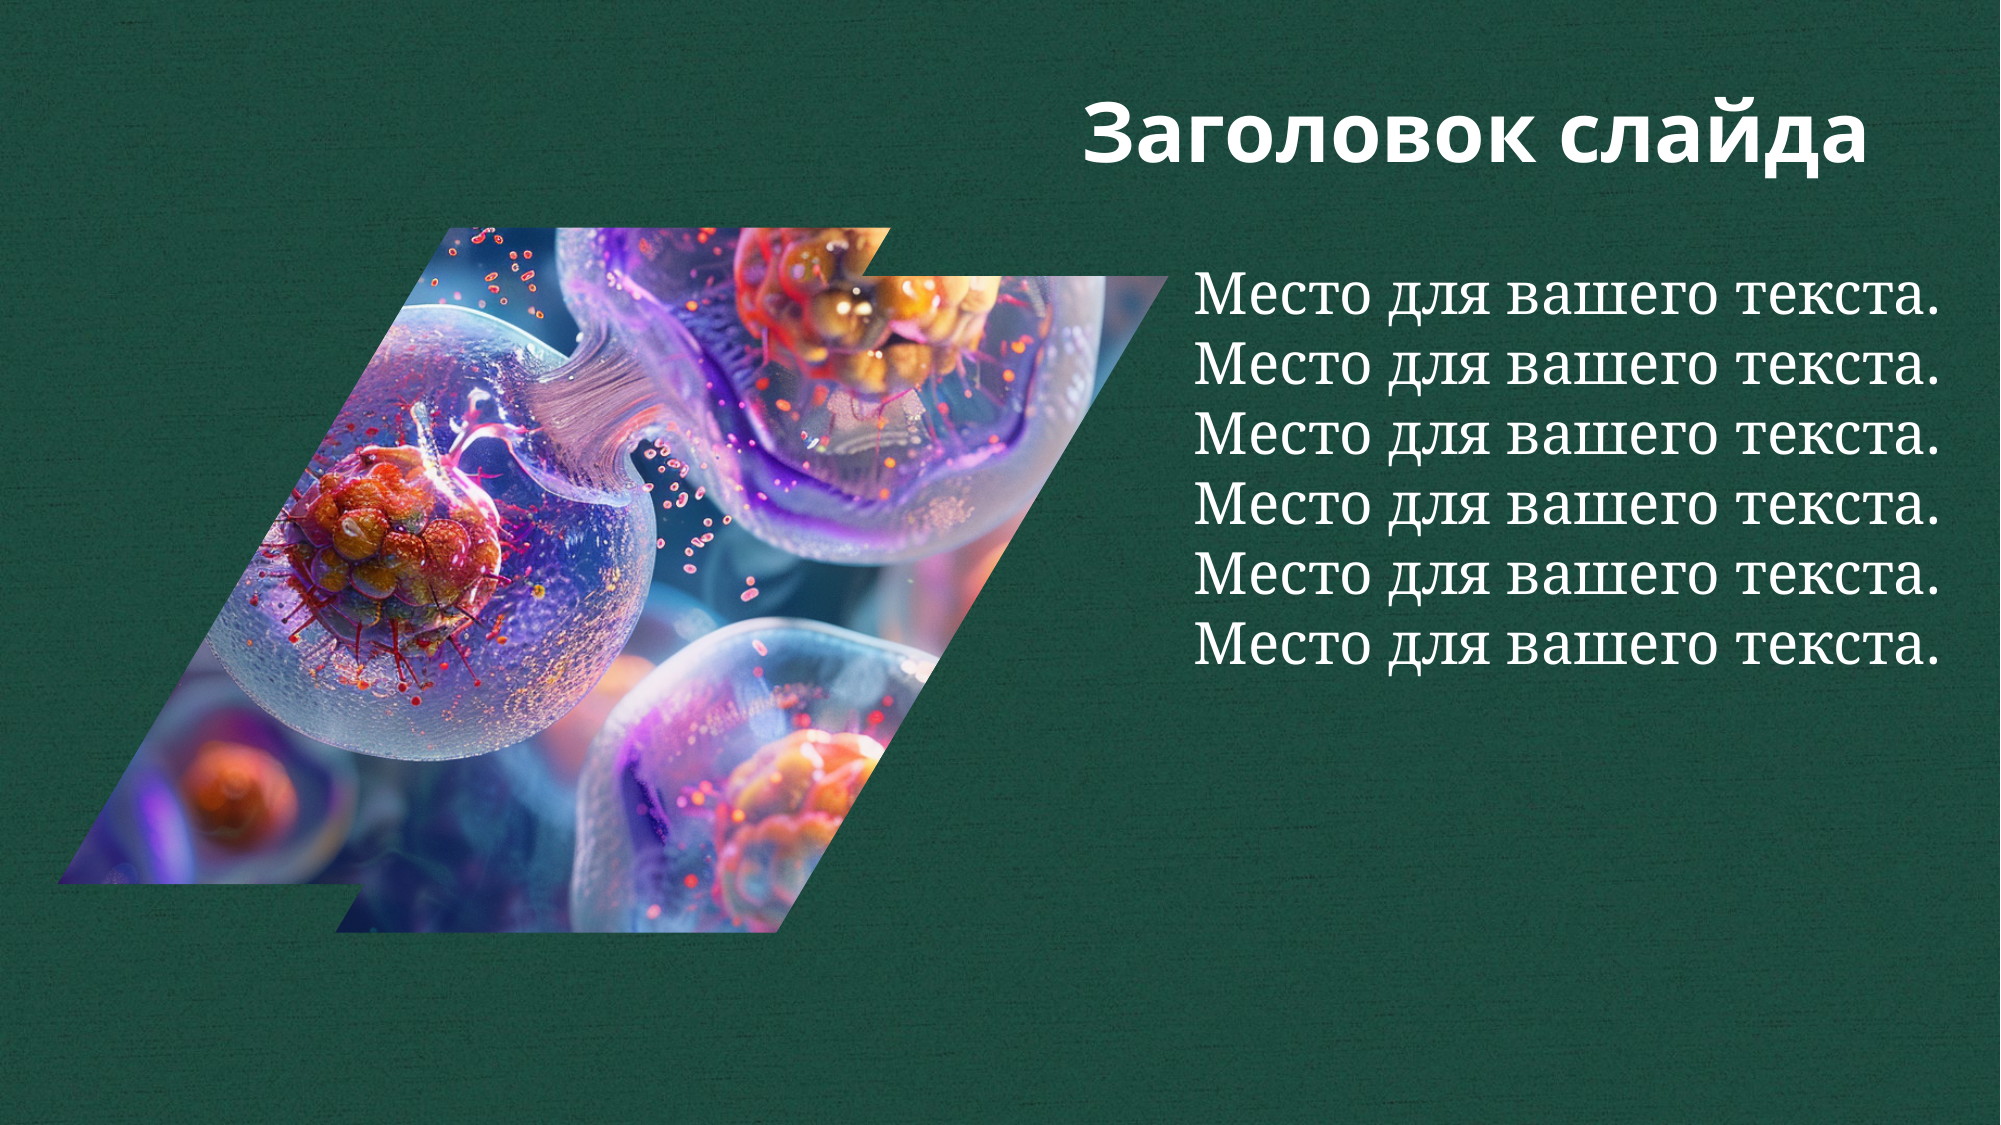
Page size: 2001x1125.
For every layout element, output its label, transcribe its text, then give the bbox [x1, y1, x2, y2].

picture [57, 227, 1169, 933]
text_box Заголовок слайда [1066, 83, 1971, 301]
text_box Место для вашего текста. Место для вашего текста. Место для вашего текста. Место для вашего текста. Место для вашего текста. Место для вашего текста. [1169, 248, 1957, 754]
